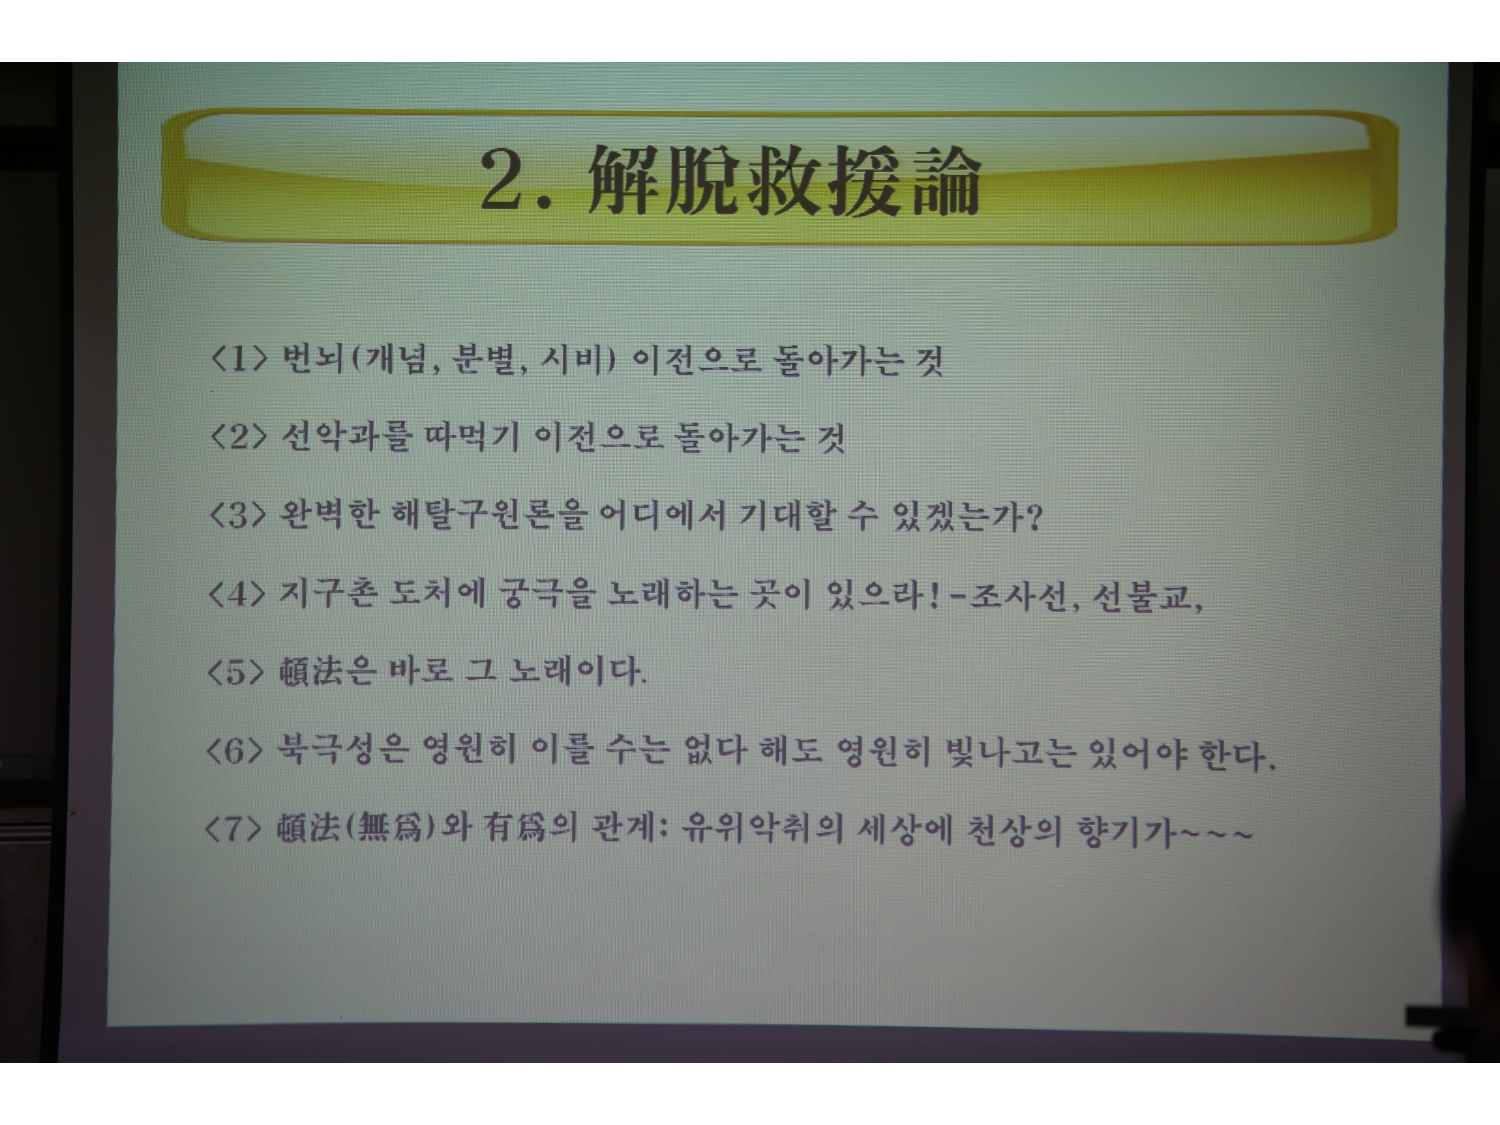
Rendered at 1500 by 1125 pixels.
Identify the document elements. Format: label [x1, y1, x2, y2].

picture [0, 62, 1500, 1063]
